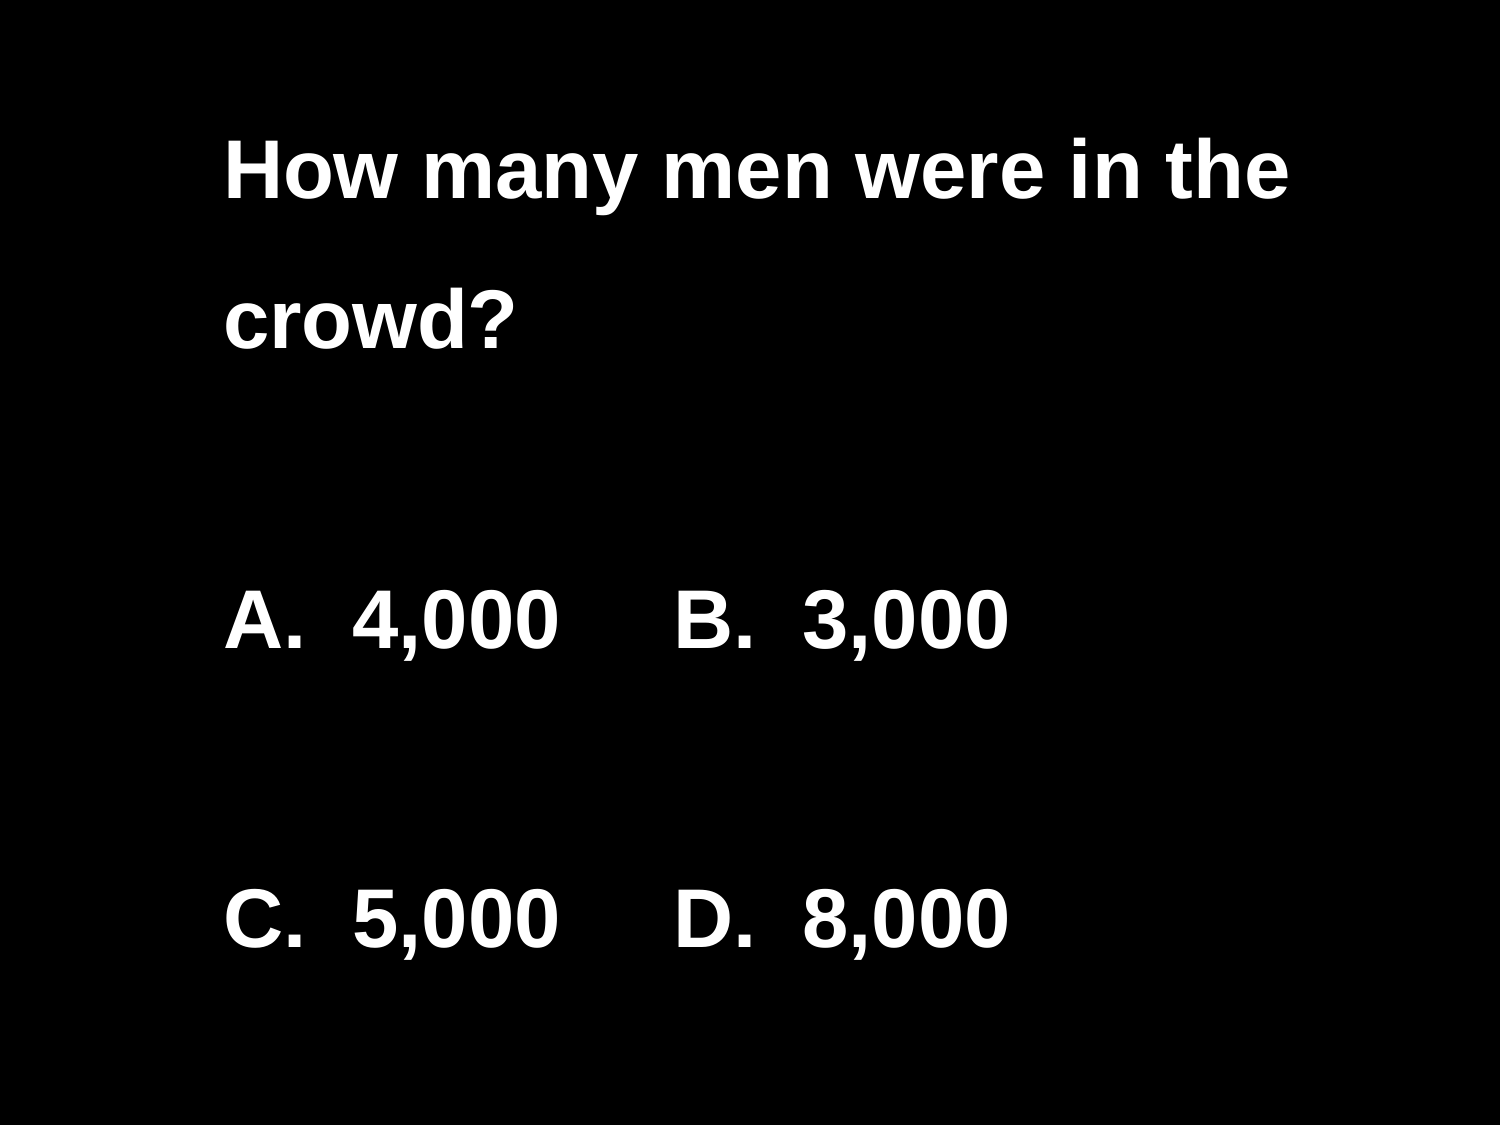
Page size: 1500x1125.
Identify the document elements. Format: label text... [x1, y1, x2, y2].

title How many men were in the crowd? A. 4,000 B. 3,000 C. 5,000 D. 8,000 [50, 50, 1450, 1038]
